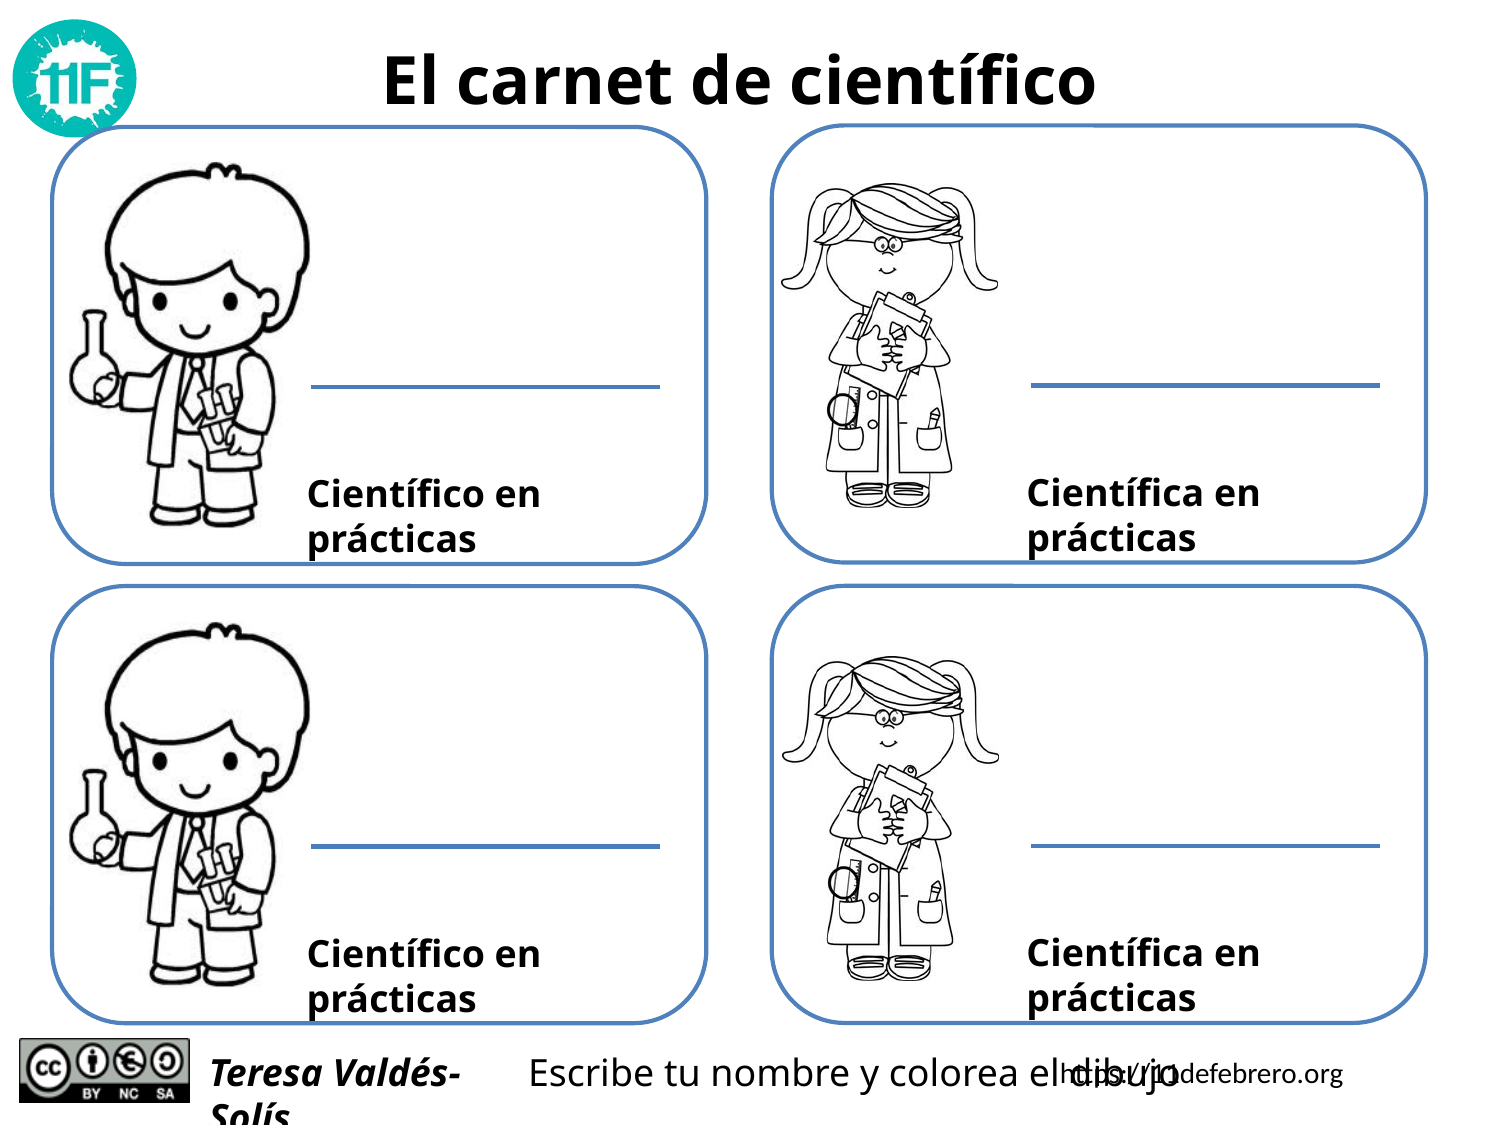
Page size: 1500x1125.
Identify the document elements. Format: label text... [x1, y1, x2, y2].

text_box El carnet de científico [146, 30, 1335, 126]
text_box Científica en prácticas [1011, 922, 1361, 1027]
picture [782, 656, 1000, 981]
text_box Teresa Valdés-Solís [193, 1041, 486, 1125]
text_box Científica en prácticas [1011, 461, 1361, 567]
picture [68, 620, 312, 989]
text_box Científico en prácticas [291, 463, 641, 568]
picture [19, 1038, 190, 1103]
text_box [49, 583, 709, 1026]
text_box [769, 123, 1429, 565]
text_box [769, 583, 1429, 1026]
text_box Escribe tu nombre y colorea el dibujo [513, 1041, 1471, 1102]
text_box Científico en prácticas [291, 922, 641, 1028]
picture [68, 161, 312, 529]
picture [12, 19, 137, 138]
picture [781, 183, 998, 508]
text_box [49, 124, 709, 567]
